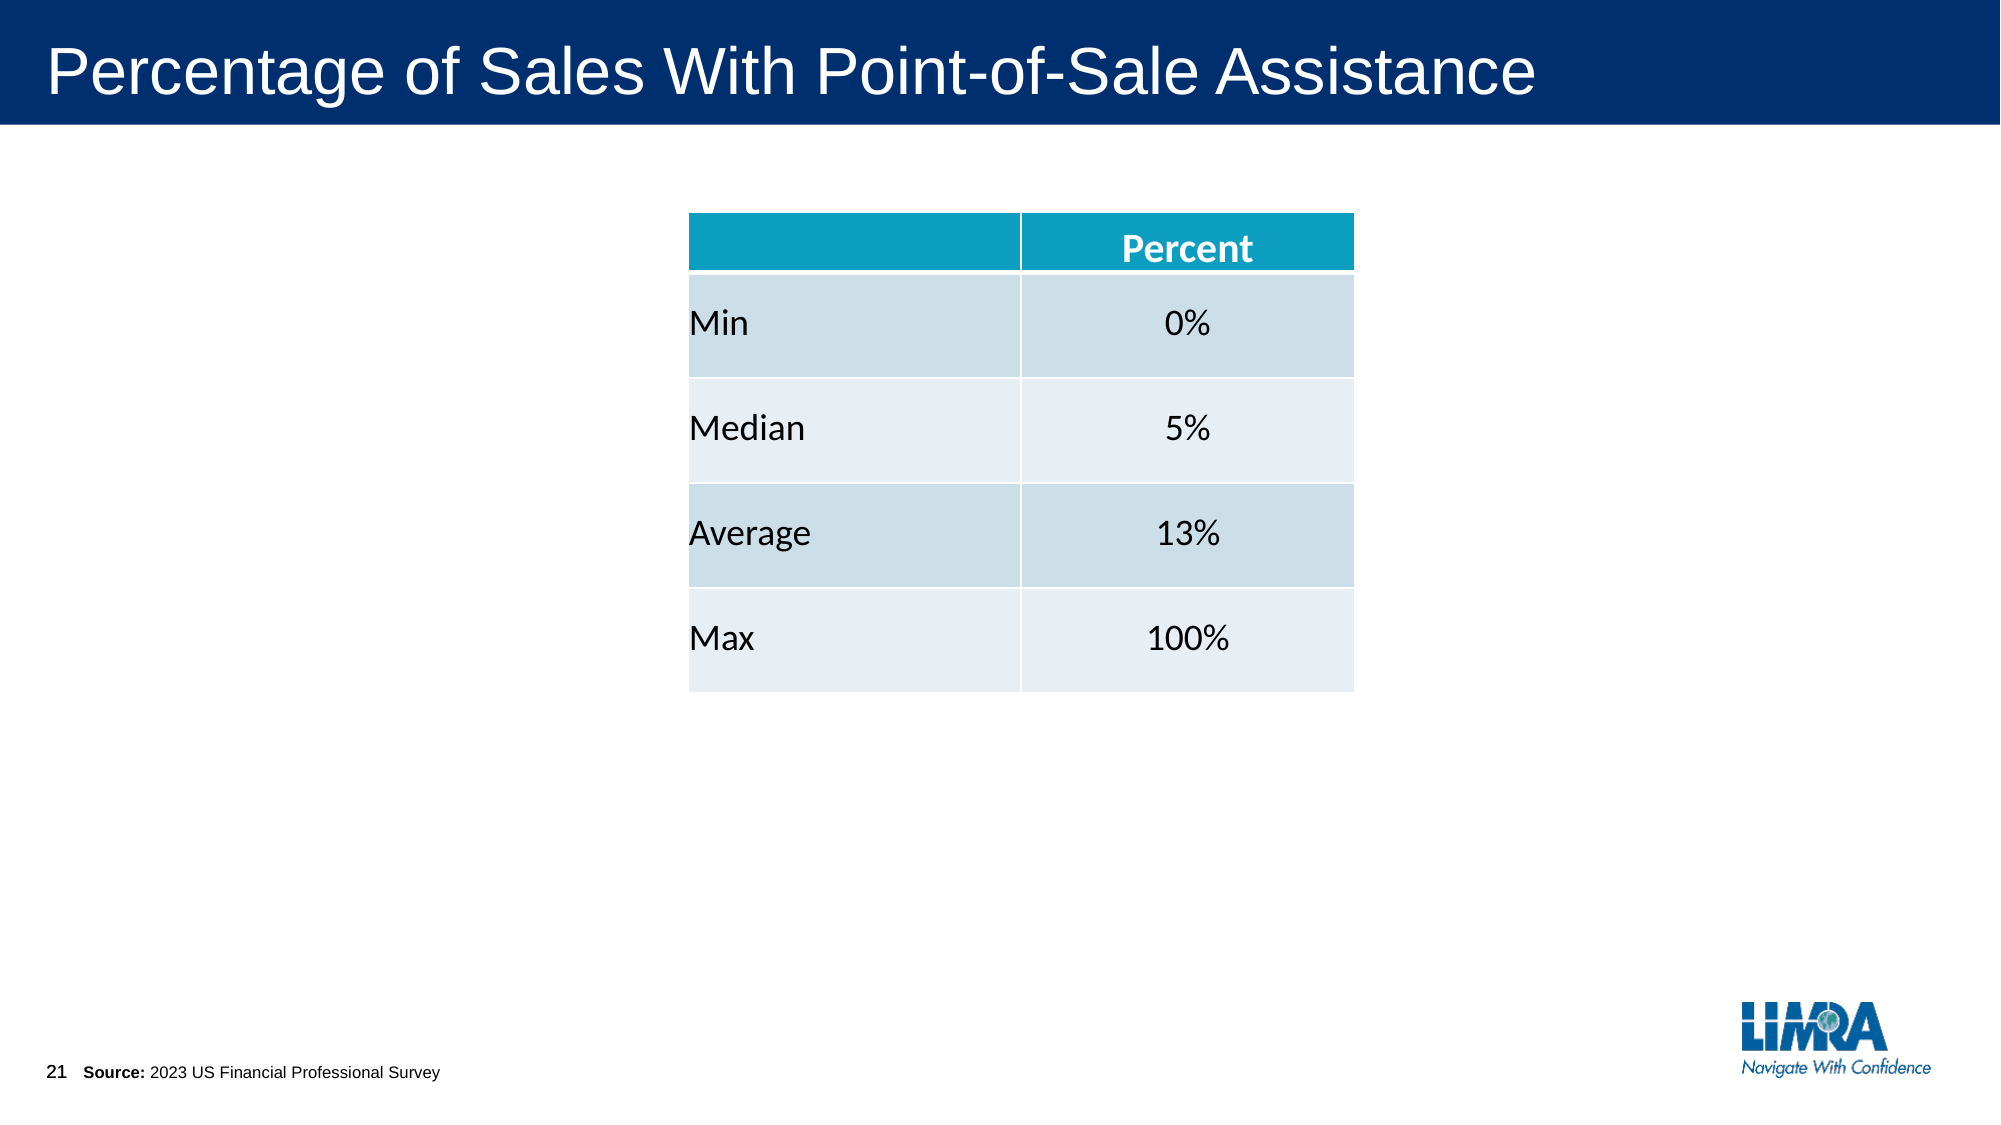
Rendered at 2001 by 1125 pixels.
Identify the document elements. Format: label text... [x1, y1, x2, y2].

table_header [689, 213, 1020, 270]
table_header Percent [1022, 213, 1354, 270]
table_cell 13% [1022, 484, 1354, 587]
picture [1740, 1000, 1932, 1079]
table_cell Max [689, 589, 1020, 692]
table_cell 100% [1022, 589, 1354, 692]
title Percentage of Sales With Point-of-Sale Assistance [0, 0, 2000, 141]
list Source: 2023 US Financial Professional Survey [68, 980, 946, 1089]
table_cell Median [689, 379, 1020, 482]
table_cell Min [689, 275, 1020, 377]
slide_number 21 [31, 1052, 105, 1112]
table_cell 0% [1022, 275, 1354, 377]
table_cell 5% [1022, 379, 1354, 482]
table_cell Average [689, 484, 1020, 587]
